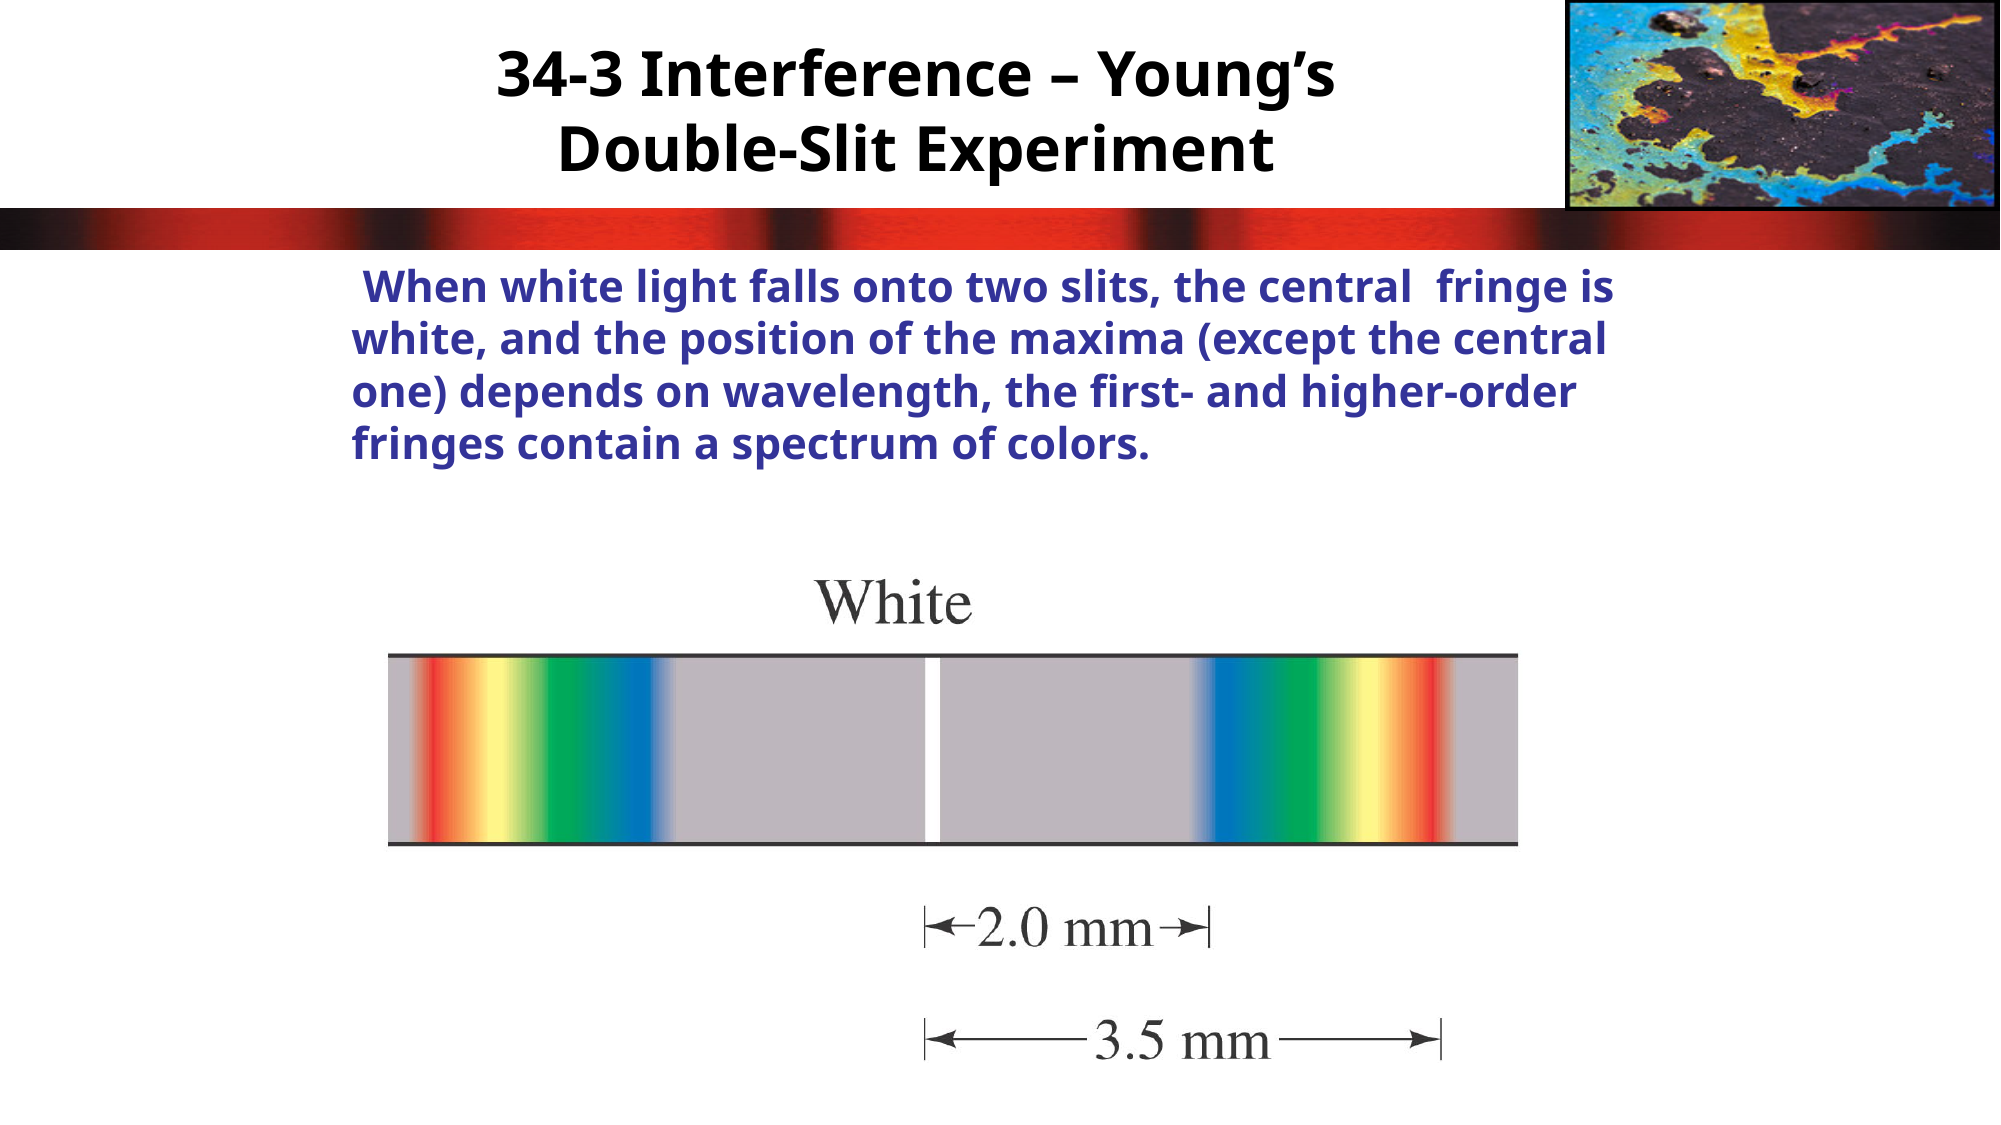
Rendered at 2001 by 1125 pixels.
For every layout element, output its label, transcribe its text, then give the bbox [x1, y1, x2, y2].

title 34-3 Interference – Young’s Double-Slit Experiment [410, 31, 1424, 187]
text_box When white light falls onto two slits, the central fringe is white, and the position of the maxima (except the central one) depends on wavelength, the first- and higher-order fringes contain a spectrum of colors. [336, 251, 1692, 476]
picture [0, 0, 2000, 250]
picture [383, 572, 1523, 1063]
